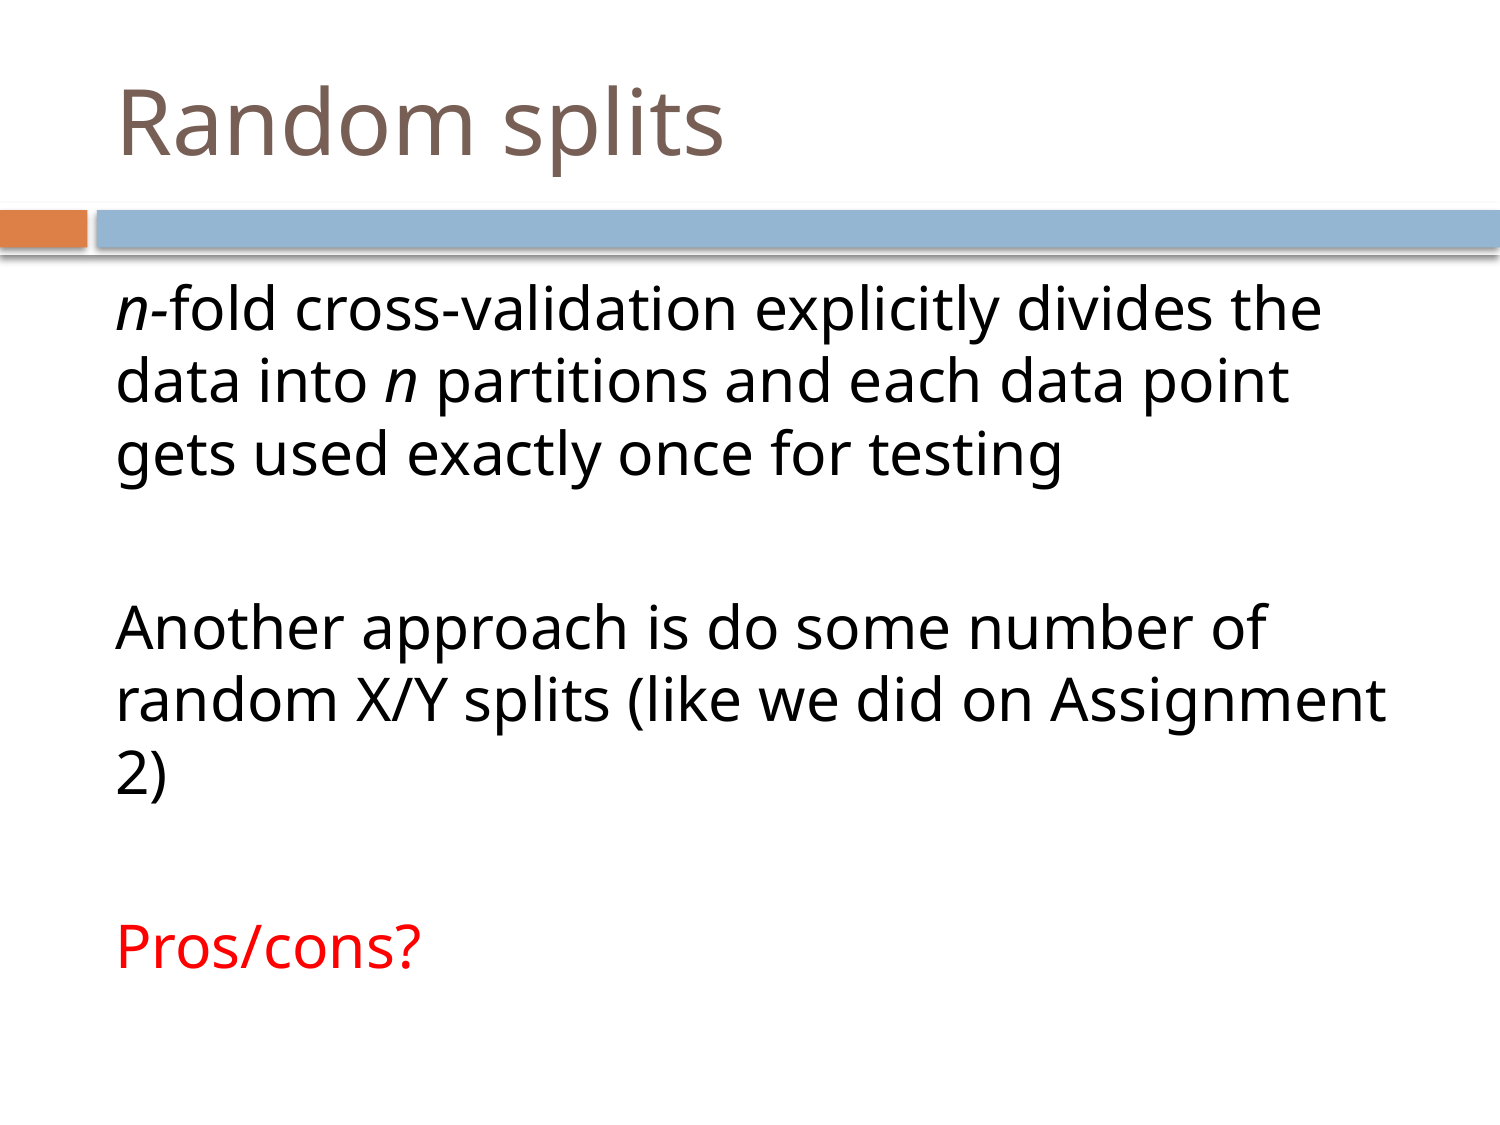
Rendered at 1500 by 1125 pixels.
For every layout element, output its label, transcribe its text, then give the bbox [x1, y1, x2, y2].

title Random splits [100, 37, 1438, 200]
list n-fold cross-validation explicitly divides the data into n partitions and each data point gets used exactly once for testing Another approach is do some number of random X/Y splits (like we did on Assignment 2) Pros/cons? [100, 262, 1438, 1000]
